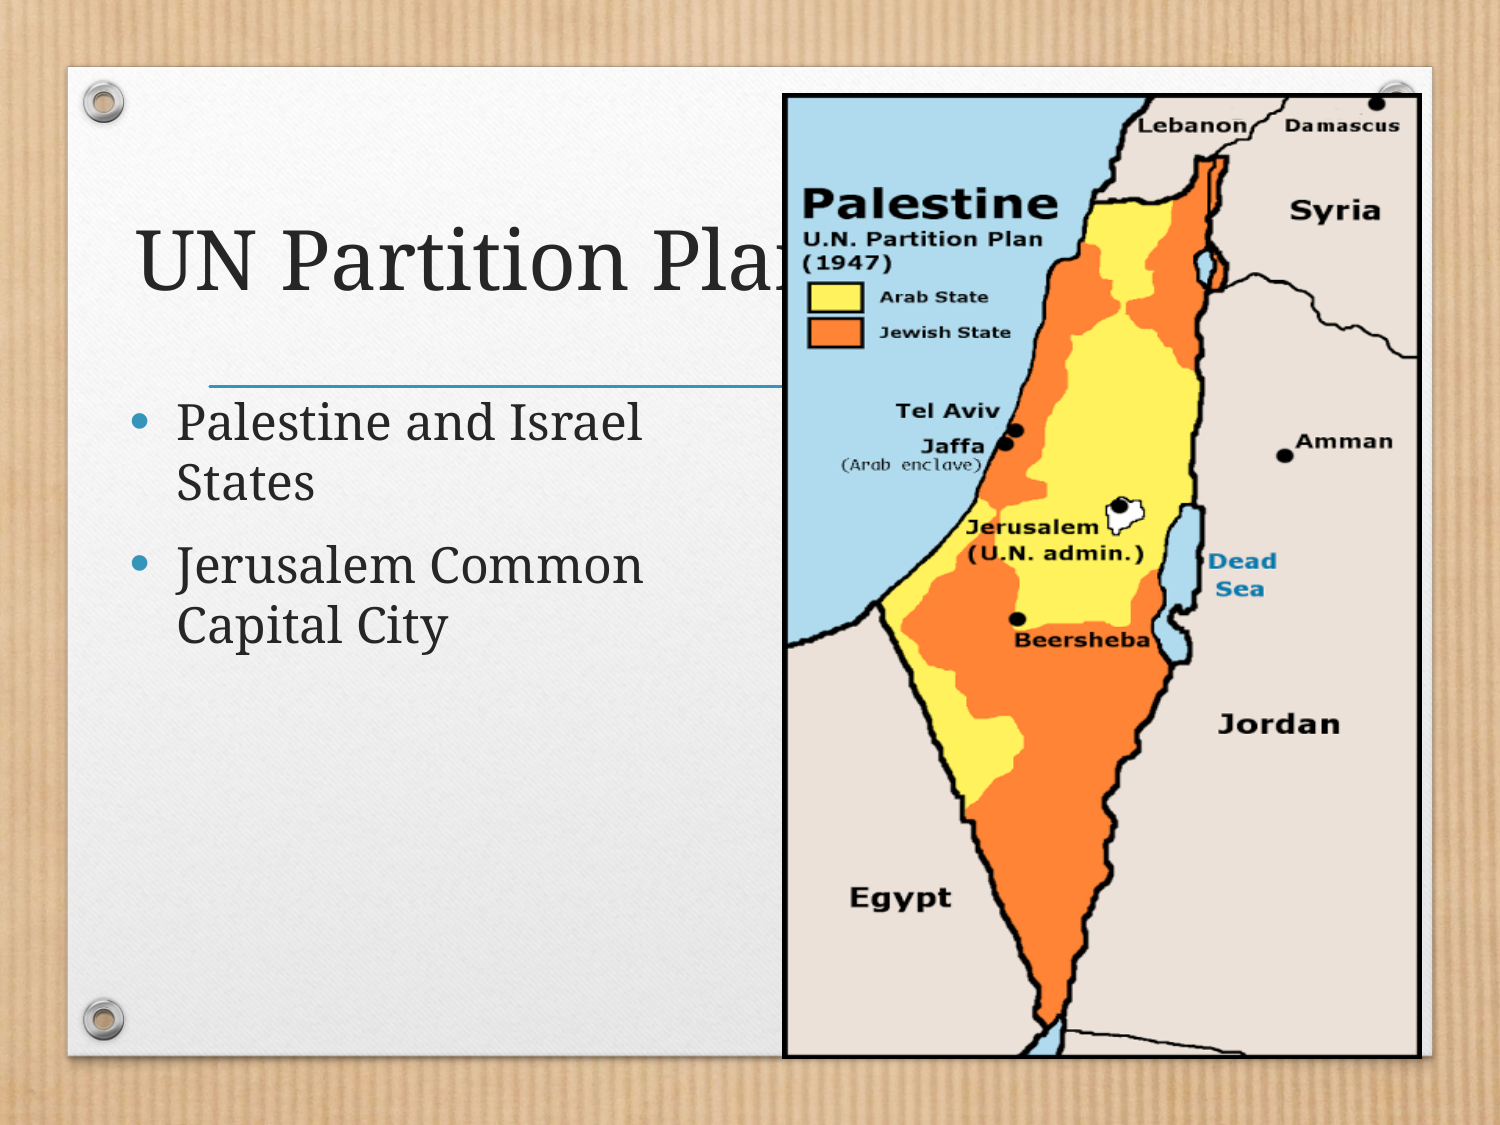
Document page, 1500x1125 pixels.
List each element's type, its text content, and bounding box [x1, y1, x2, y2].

list Palestine and Israel States Jerusalem Common Capital City [114, 383, 663, 949]
title UN Partition Plan [120, 150, 782, 365]
picture [0, 0, 1500, 1125]
